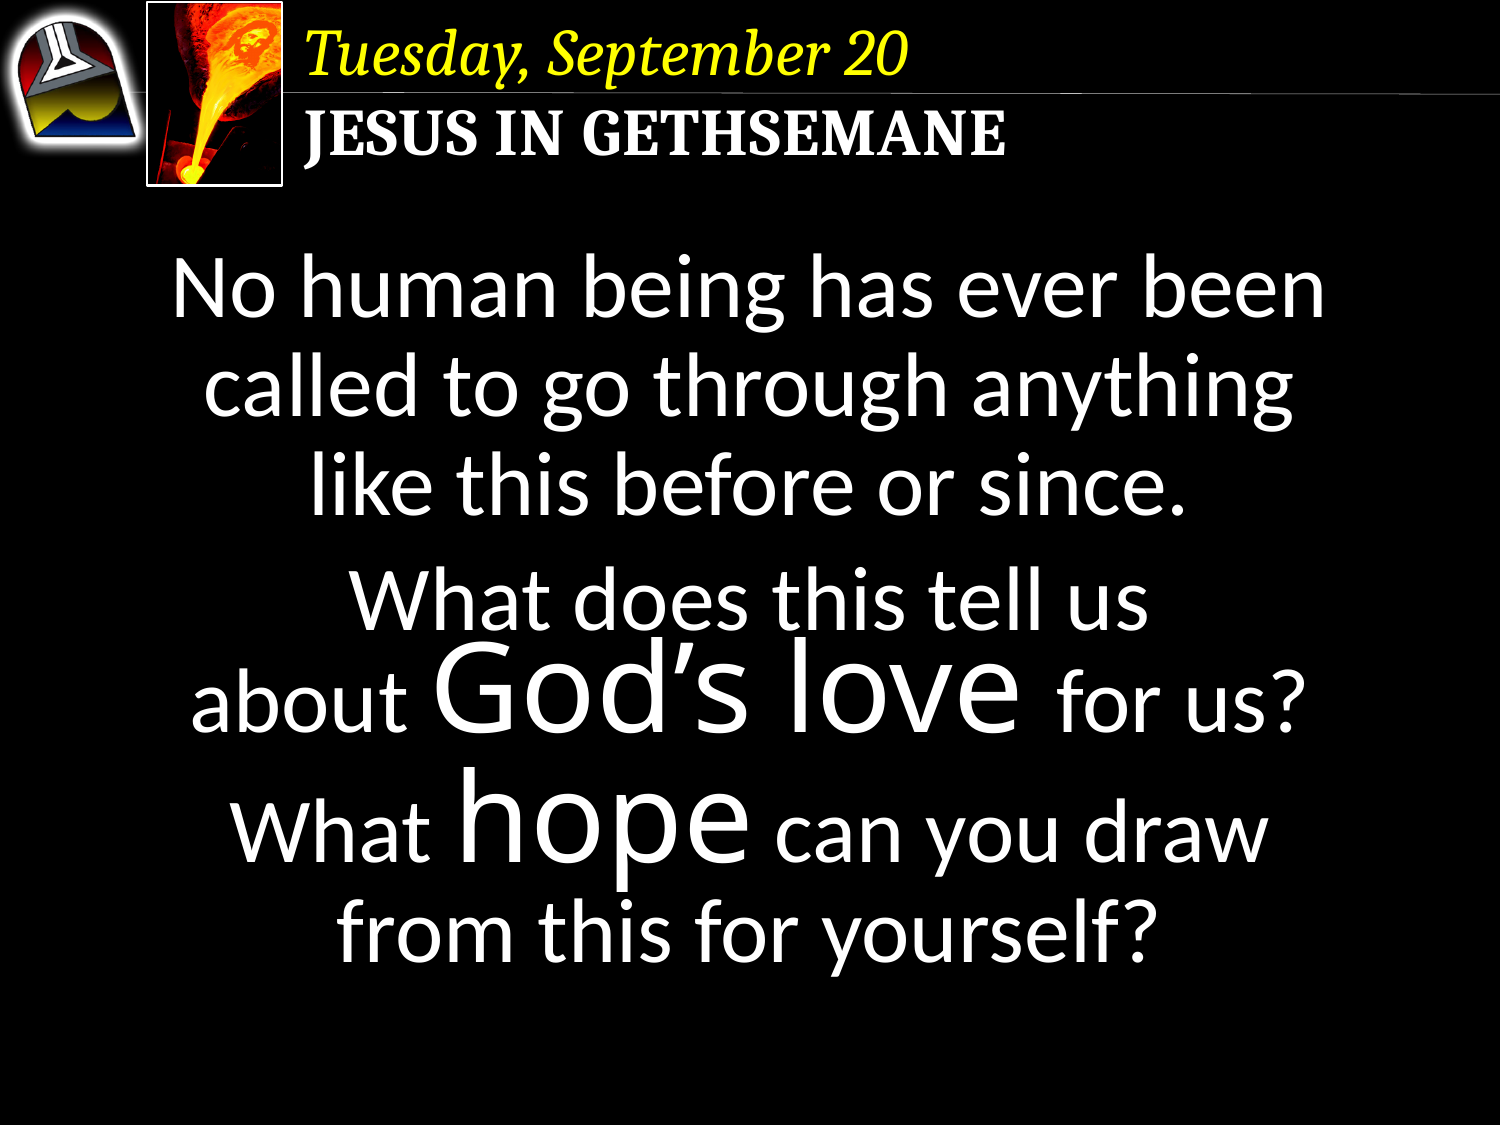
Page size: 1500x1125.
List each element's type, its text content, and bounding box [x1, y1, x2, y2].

text_box Tuesday, September 20 Jesus in Gethsemane [283, 1, 1500, 176]
text_box No human being has ever been called to go through anything like this before or since. What does this tell us about God’s love for us? What hope can you draw from this for yourself? [0, 231, 1500, 990]
picture [0, 0, 157, 159]
picture [148, 3, 281, 184]
